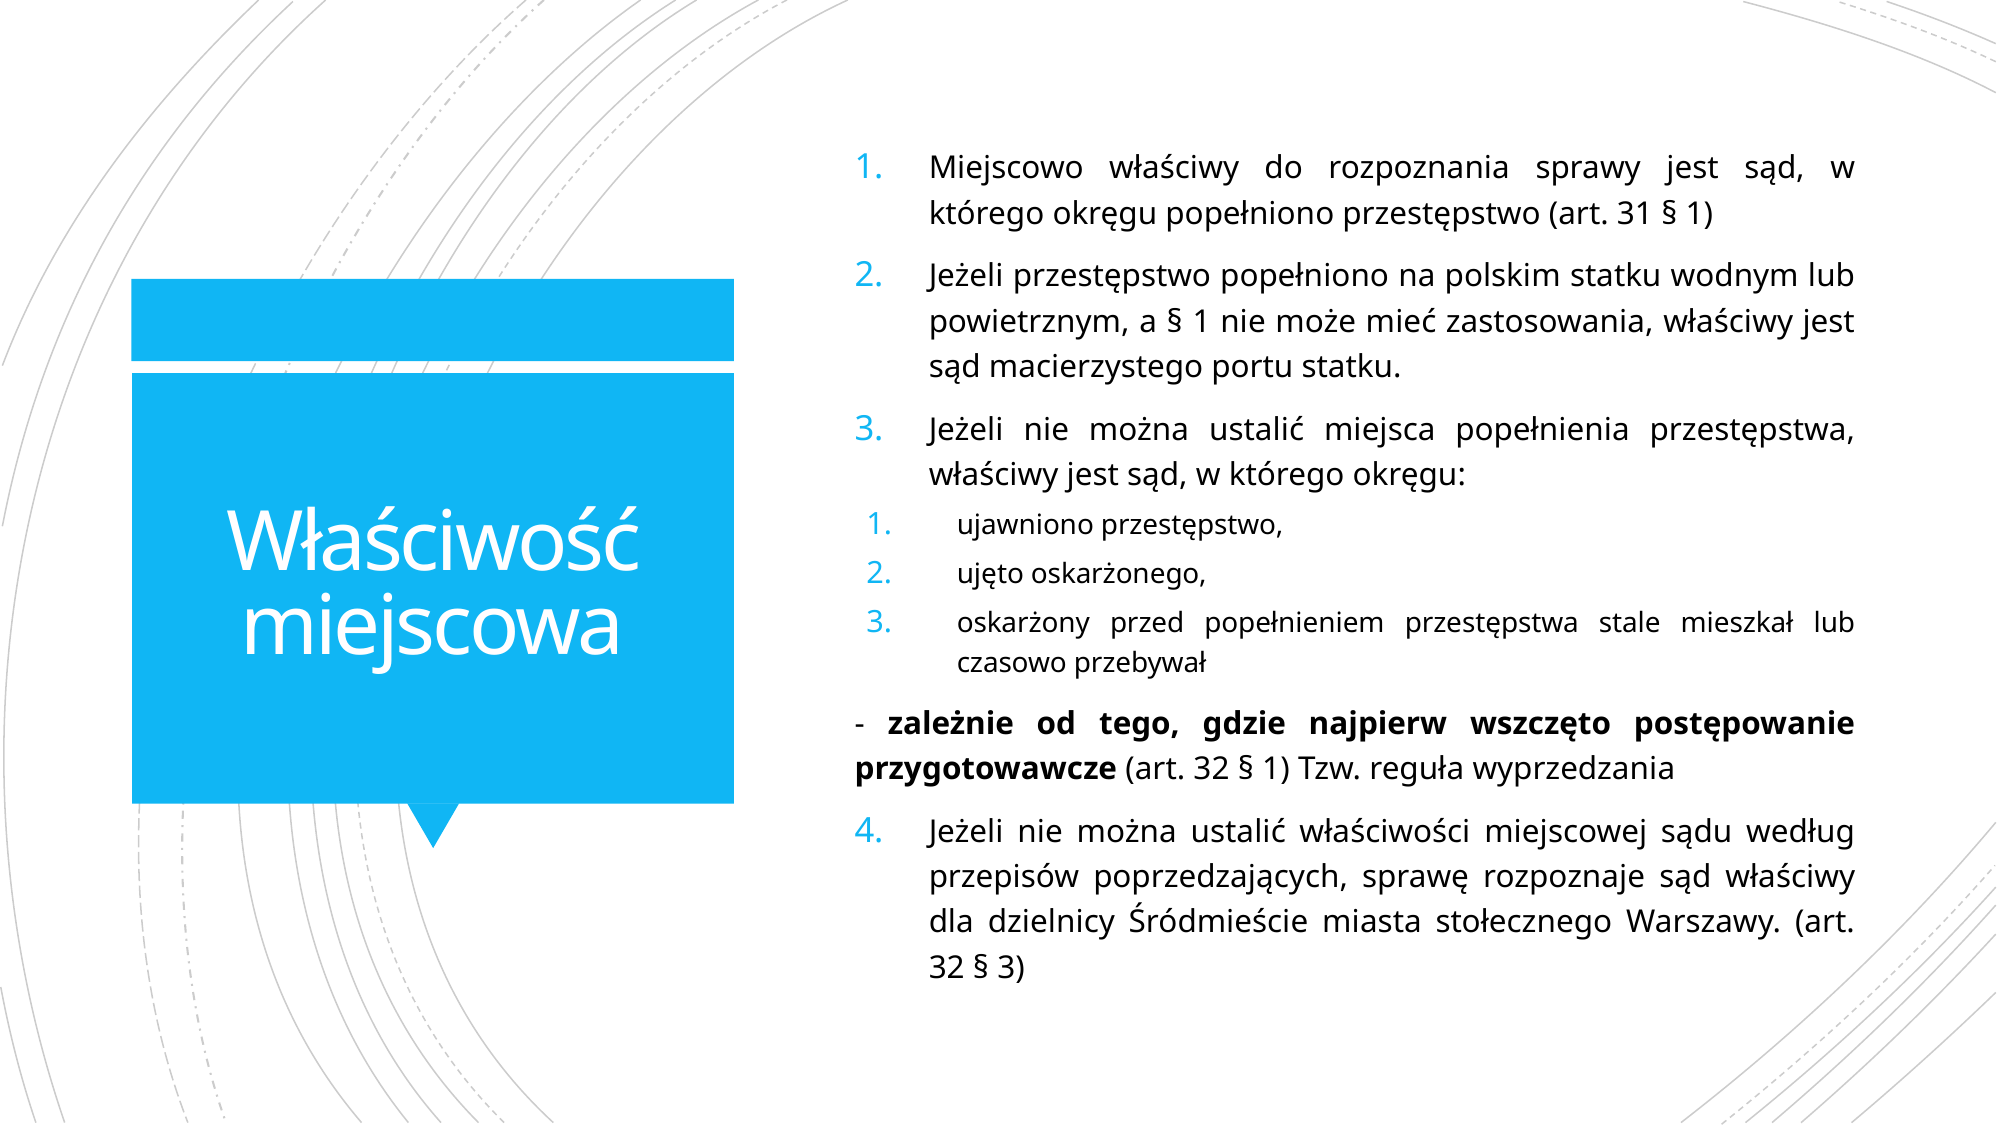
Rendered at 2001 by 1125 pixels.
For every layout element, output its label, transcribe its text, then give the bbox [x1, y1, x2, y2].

list Miejscowo właściwy do rozpoznania sprawy jest sąd, w którego okręgu popełniono przestępstwo (art. 31 § 1) Jeżeli przestępstwo popełniono na polskim statku wodnym lub powietrznym, a § 1 nie może mieć zastosowania, właściwy jest sąd macierzystego portu statku. Jeżeli nie można ustalić miejsca popełnienia przestępstwa, właściwy jest sąd, w którego okręgu: ujawniono przestępstwo, ujęto oskarżonego, oskarżony przed popełnieniem przestępstwa stale mieszkał lub czasowo przebywał - zależnie od tego, gdzie najpierw wszczęto postępowanie przygotowawcze (art. 32 § 1) Tzw. reguła wyprzedzania Jeżeli nie można ustalić właściwości miejscowej sądu według przepisów poprzedzających, sprawę rozpoznaje sąd właściwy dla dzielnicy Śródmieście miasta stołecznego Warszawy. (art. 32 § 3) [839, 131, 1871, 993]
title Właściwość miejscowa [145, 385, 720, 789]
